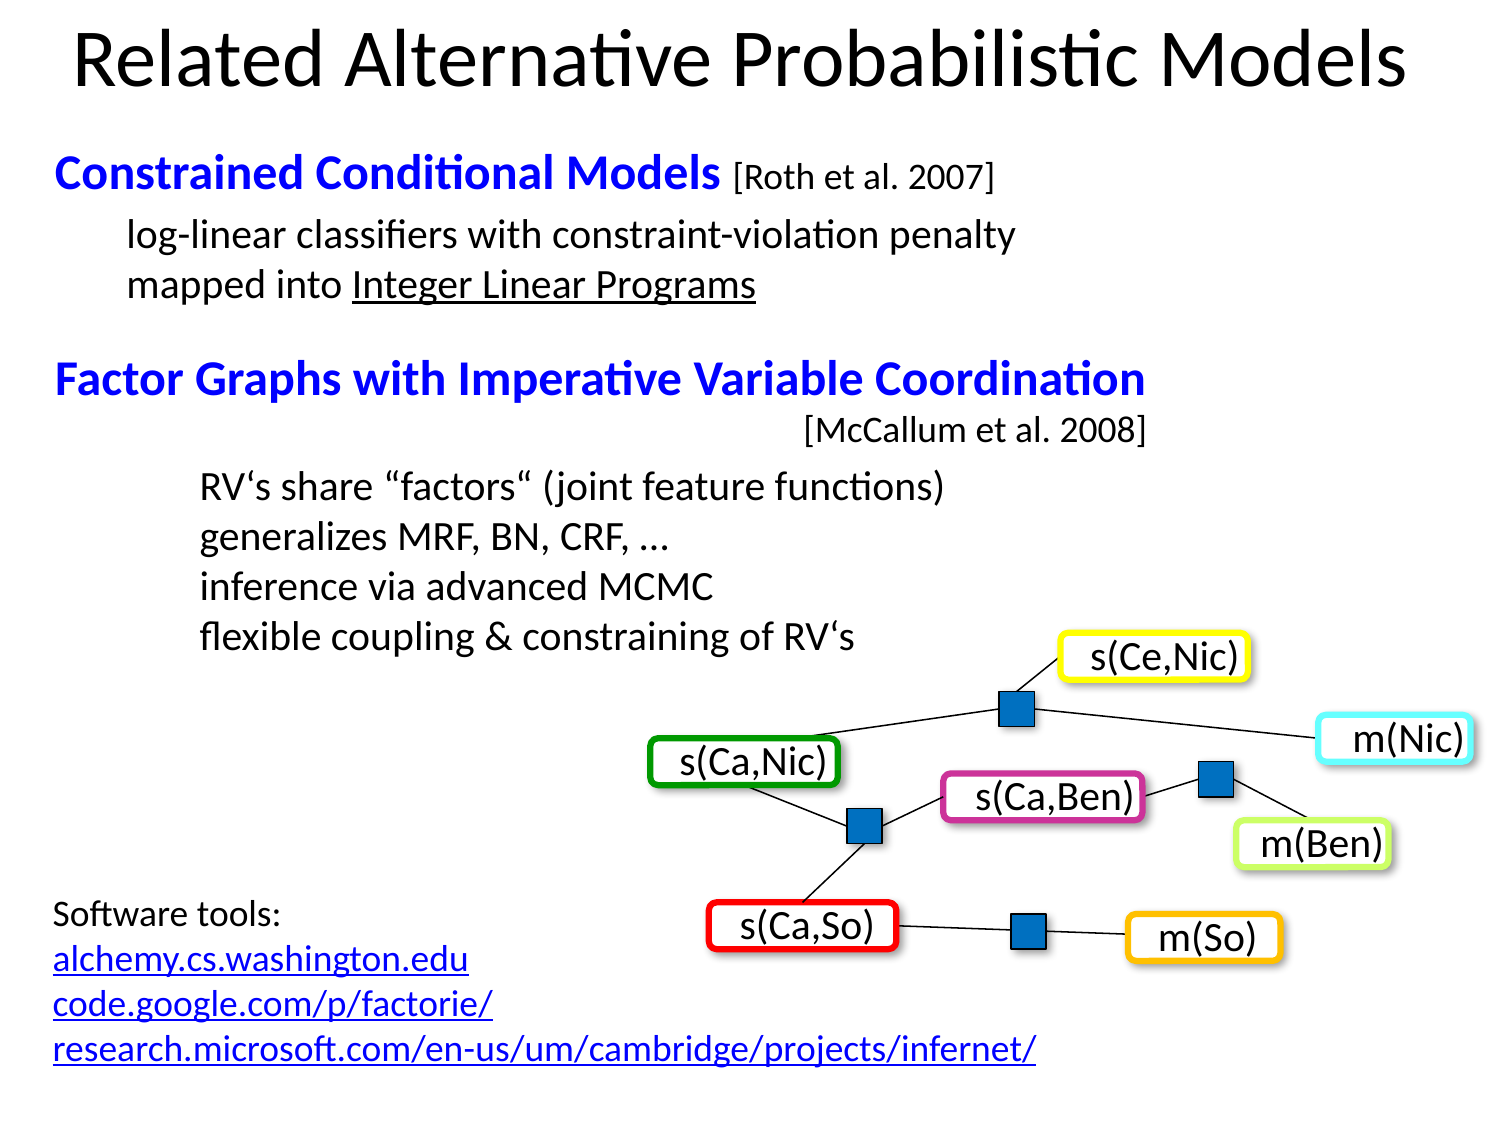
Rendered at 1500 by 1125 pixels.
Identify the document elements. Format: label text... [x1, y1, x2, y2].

text_box RV‘s share “factors“ (joint feature functions) generalizes MRF, BN, CRF, … inference via advanced MCMC flexible coupling & constraining of RV‘s [184, 451, 961, 667]
text_box Constrained Conditional Models [Roth et al. 2007] [40, 132, 1011, 207]
text_box Factor Graphs with Imperative Variable Coordination [McCallum et al. 2008] [40, 337, 1163, 458]
title Related Alternative Probabilistic Models [0, 7, 1500, 113]
text_box log-linear classifiers with constraint-violation penalty mapped into Integer Linear Programs [111, 199, 1032, 314]
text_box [647, 620, 1500, 969]
text_box Software tools: alchemy.cs.washington.edu code.google.com/p/factorie/ research.microsoft.com/en-us/um/cambridge/projects/infernet/ [37, 881, 1052, 1077]
